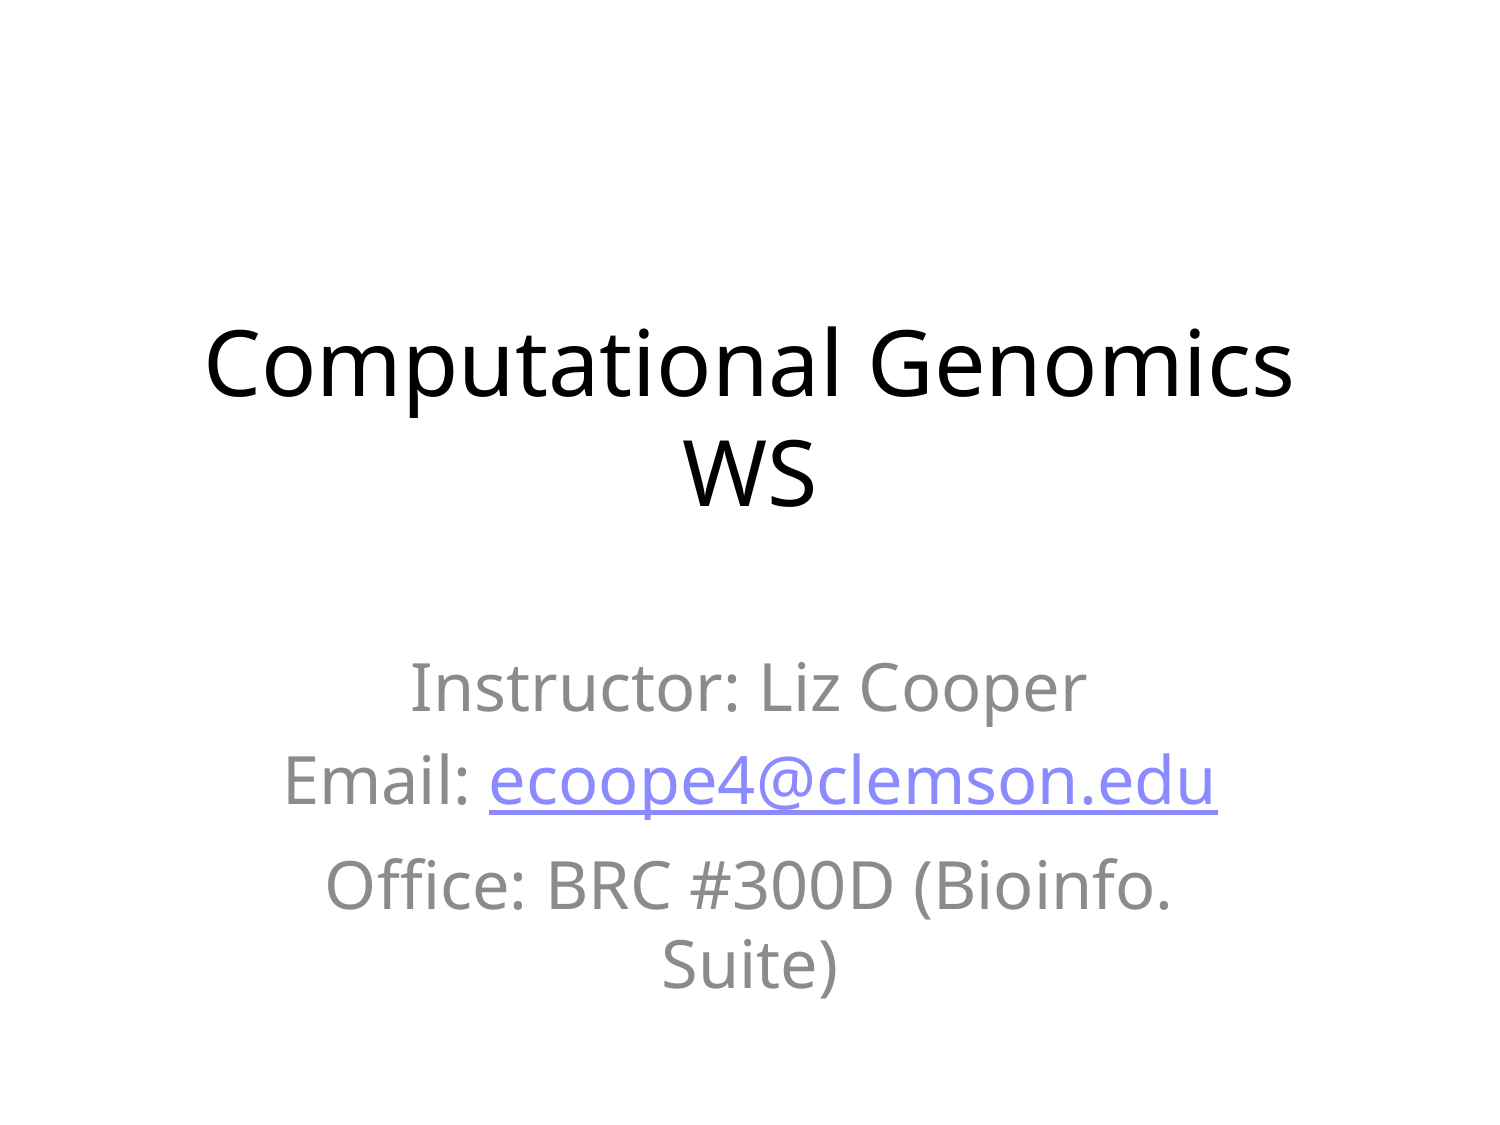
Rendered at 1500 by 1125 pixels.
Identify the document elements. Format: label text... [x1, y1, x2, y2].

subtitle Instructor: Liz Cooper Email: ecoope4@clemson.edu Office: BRC #300D (Bioinfo. Suite) [225, 637, 1275, 925]
title Computational Genomics WS [112, 349, 1388, 591]
